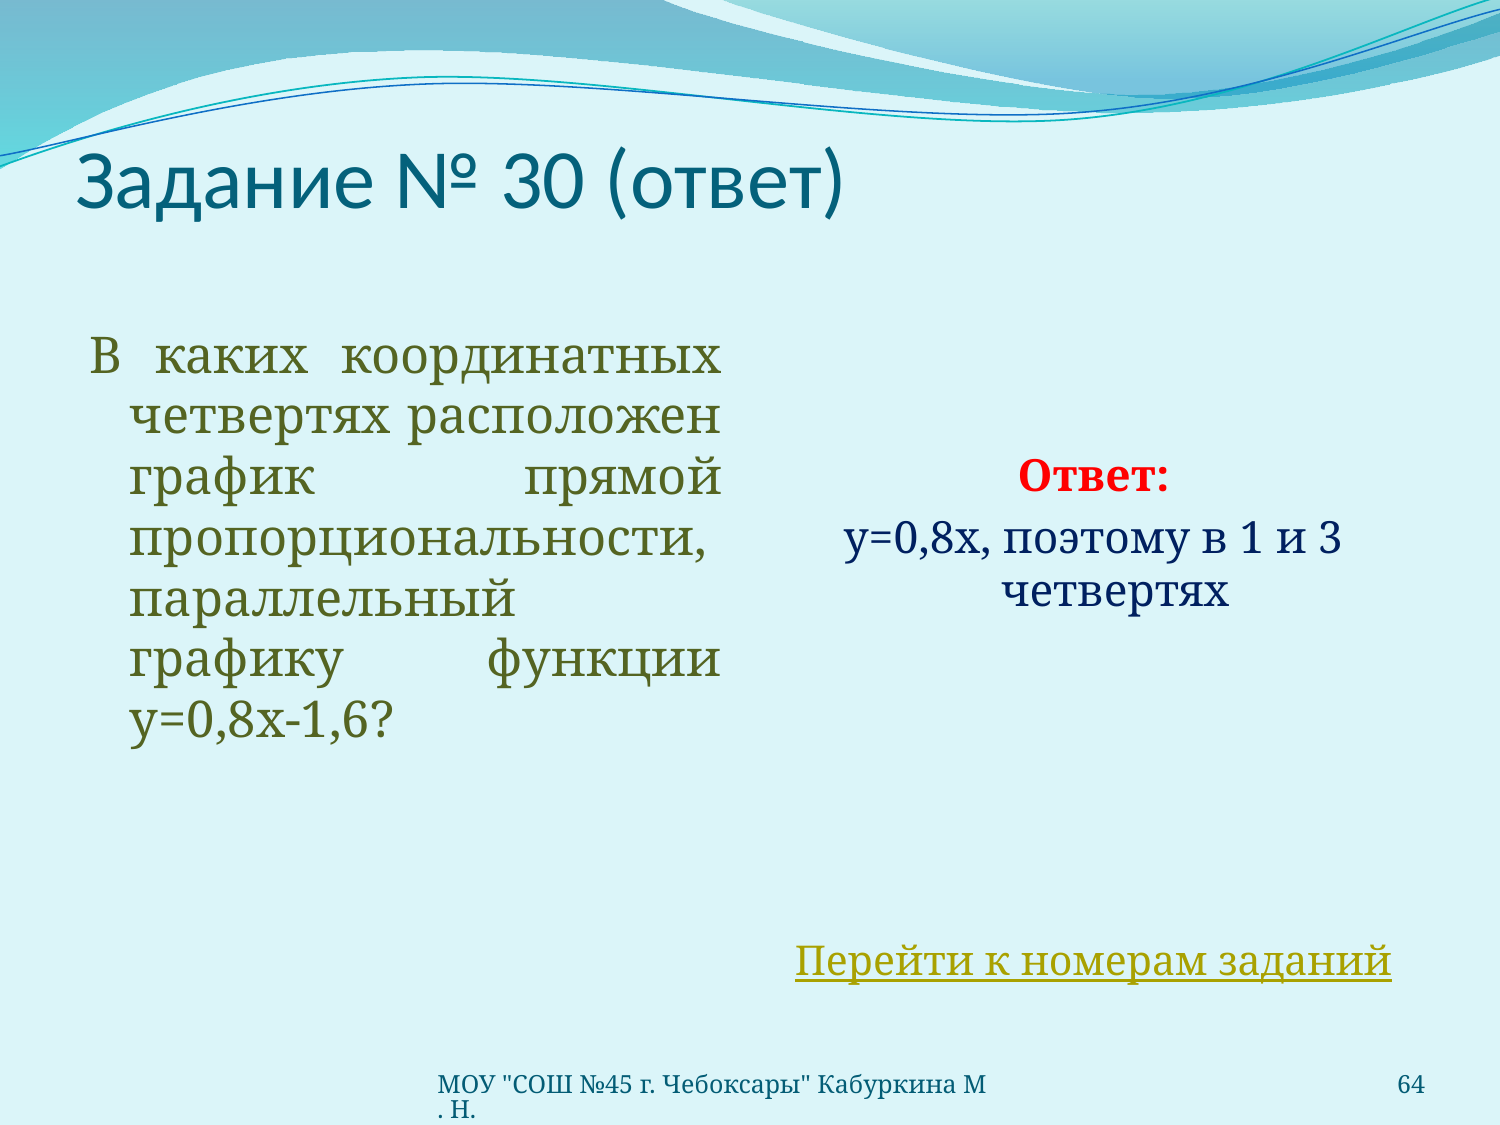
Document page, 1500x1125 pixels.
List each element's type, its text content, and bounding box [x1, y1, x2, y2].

list В каких координатных четвертях расположен график прямой пропорциональности, параллельный графику функции у=0,8х-1,6? [75, 314, 738, 813]
slide_number 64 [1299, 1042, 1425, 1103]
footer МОУ "СОШ №45 г. Чебоксары" Кабуркина М. Н. [437, 1042, 988, 1103]
list Ответ: у=0,8х, поэтому в 1 и 3 четвертях Перейти к номерам заданий [762, 314, 1425, 1000]
title Задание № 30 (ответ) [75, 115, 1425, 225]
